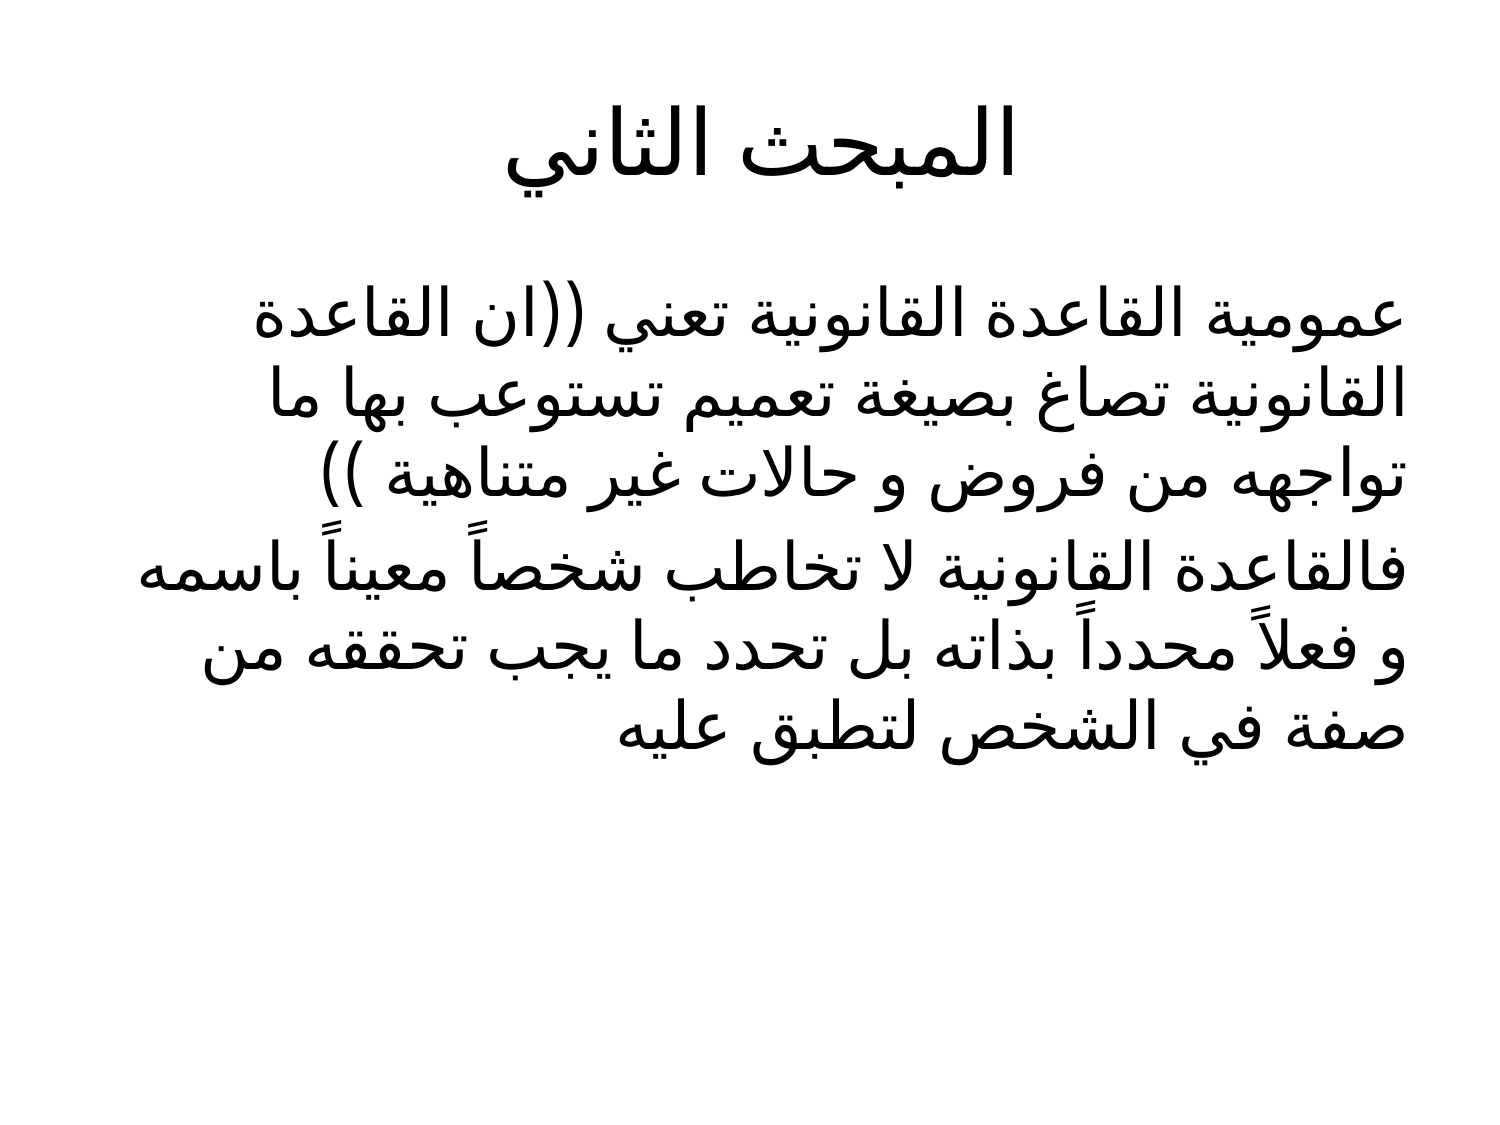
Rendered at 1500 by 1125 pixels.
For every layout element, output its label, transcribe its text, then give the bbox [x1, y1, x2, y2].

list عمومية القاعدة القانونية تعني ((ان القاعدة القانونية تصاغ بصيغة تعميم تستوعب بها ما تواجهه من فروض و حالات غير متناهية )) فالقاعدة القانونية لا تخاطب شخصاً معيناً باسمه و فعلاً محدداً بذاته بل تحدد ما يجب تحققه من صفة في الشخص لتطبق عليه [75, 262, 1425, 1005]
title المبحث الثاني [75, 45, 1425, 233]
